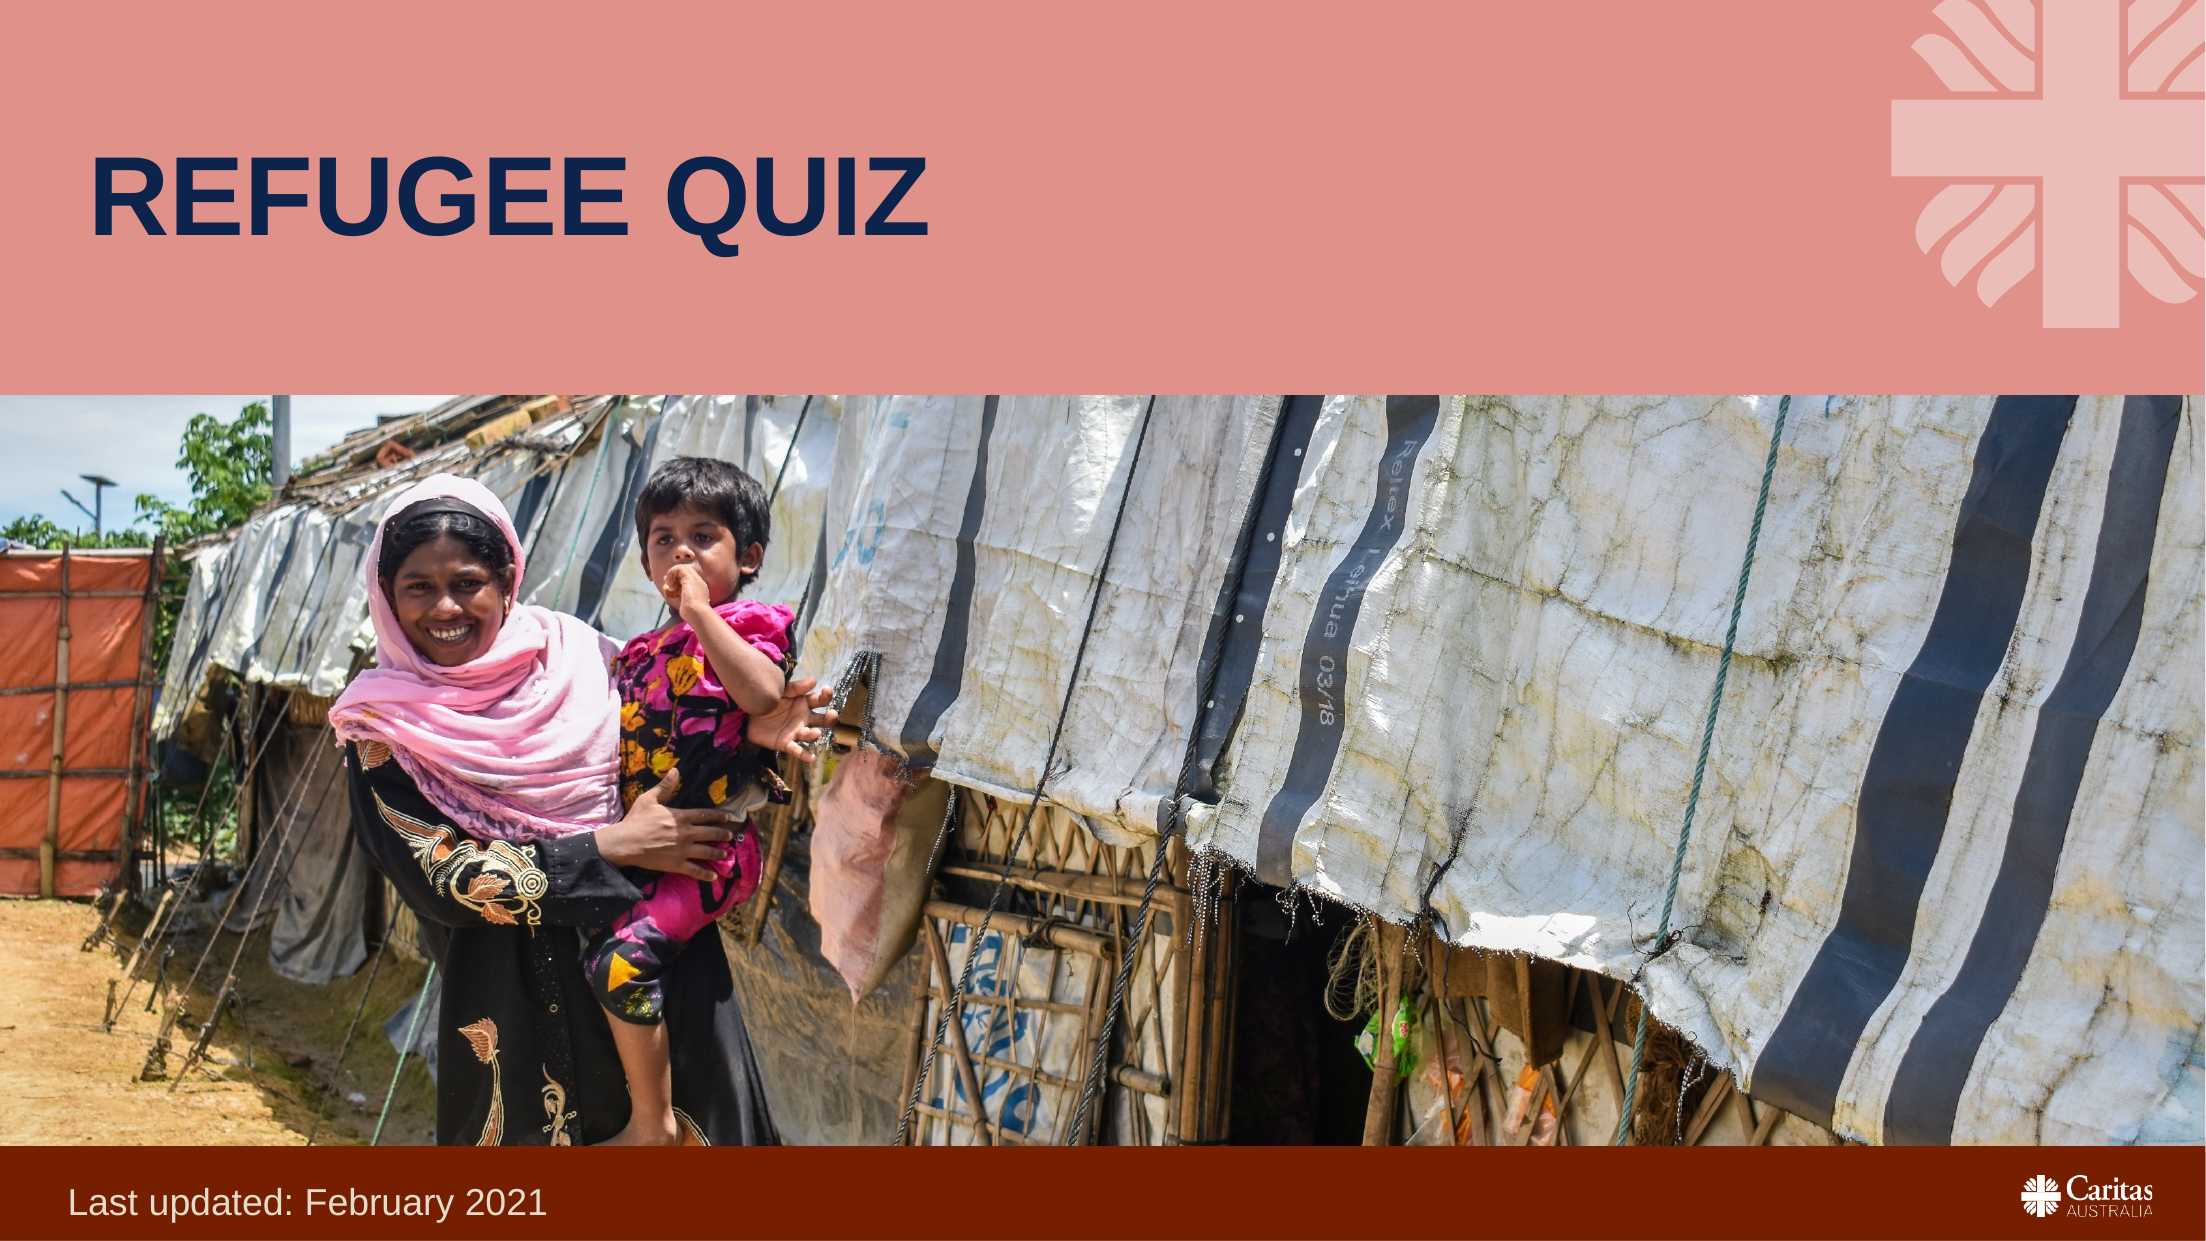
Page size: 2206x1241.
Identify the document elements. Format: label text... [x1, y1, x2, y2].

title Refugee quiz [73, 69, 1728, 330]
text_box [13, 1146, 2206, 1241]
picture [0, 395, 2206, 1146]
